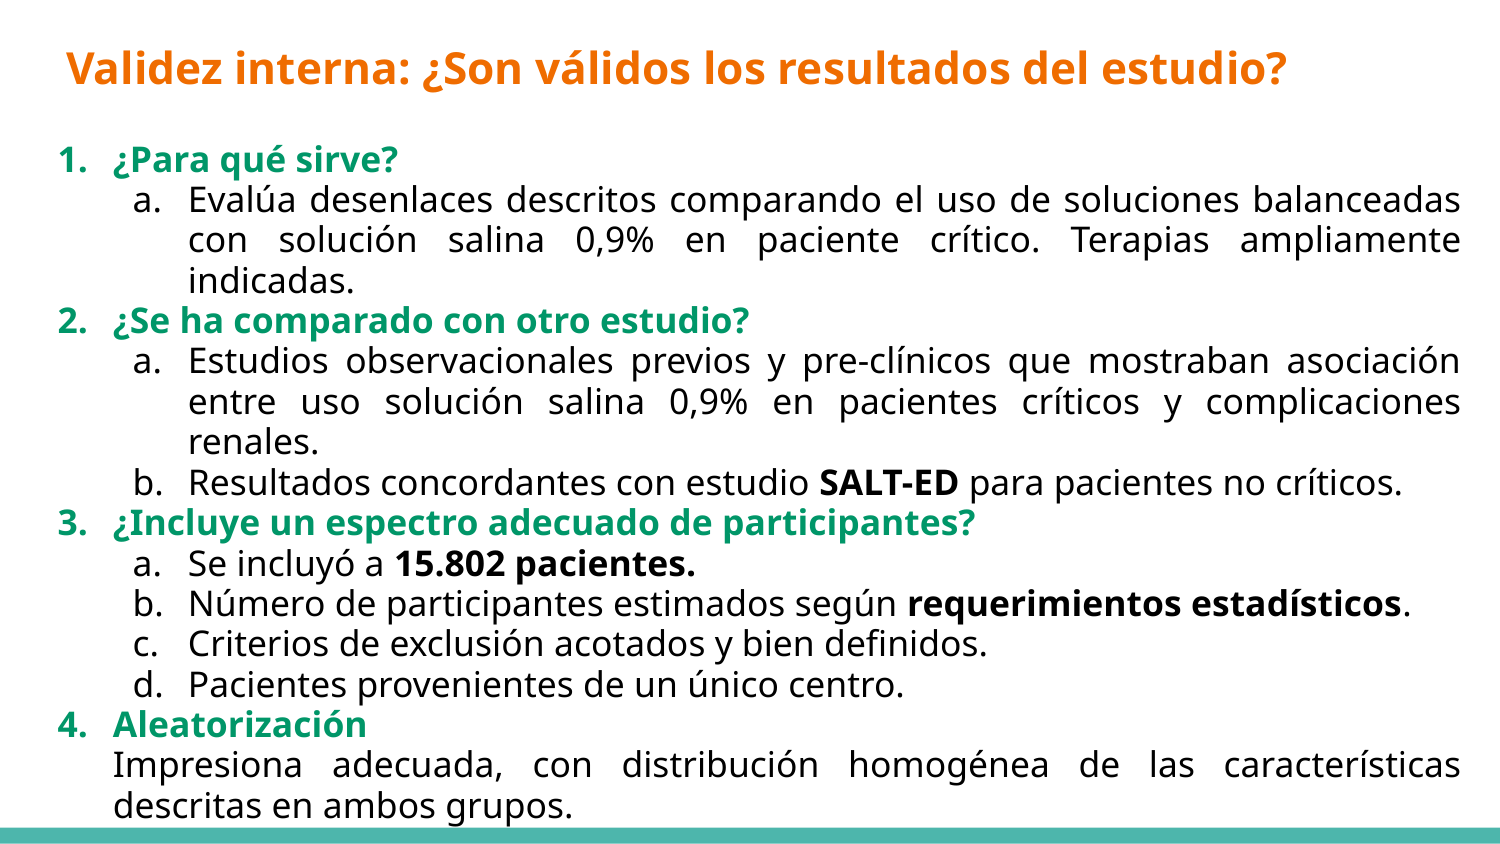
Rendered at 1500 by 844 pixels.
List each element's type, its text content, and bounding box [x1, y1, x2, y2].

title Validez interna: ¿Son válidos los resultados del estudio? [51, 25, 1449, 133]
list ¿Para qué sirve? Evalúa desenlaces descritos comparando el uso de soluciones balanceadas con solución salina 0,9% en paciente crítico. Terapias ampliamente indicadas. ¿Se ha comparado con otro estudio? Estudios observacionales previos y pre-clínicos que mostraban asociación entre uso solución salina 0,9% en pacientes críticos y complicaciones renales. Resultados concordantes con estudio SALT-ED para pacientes no críticos. ¿Incluye un espectro adecuado de participantes? Se incluyó a 15.802 pacientes. Número de participantes estimados según requerimientos estadísticos. Criterios de exclusión acotados y bien definidos. Pacientes provenientes de un único centro. Aleatorización Impresiona adecuada, con distribución homogénea de las características descritas en ambos grupos. [22, 133, 1478, 833]
